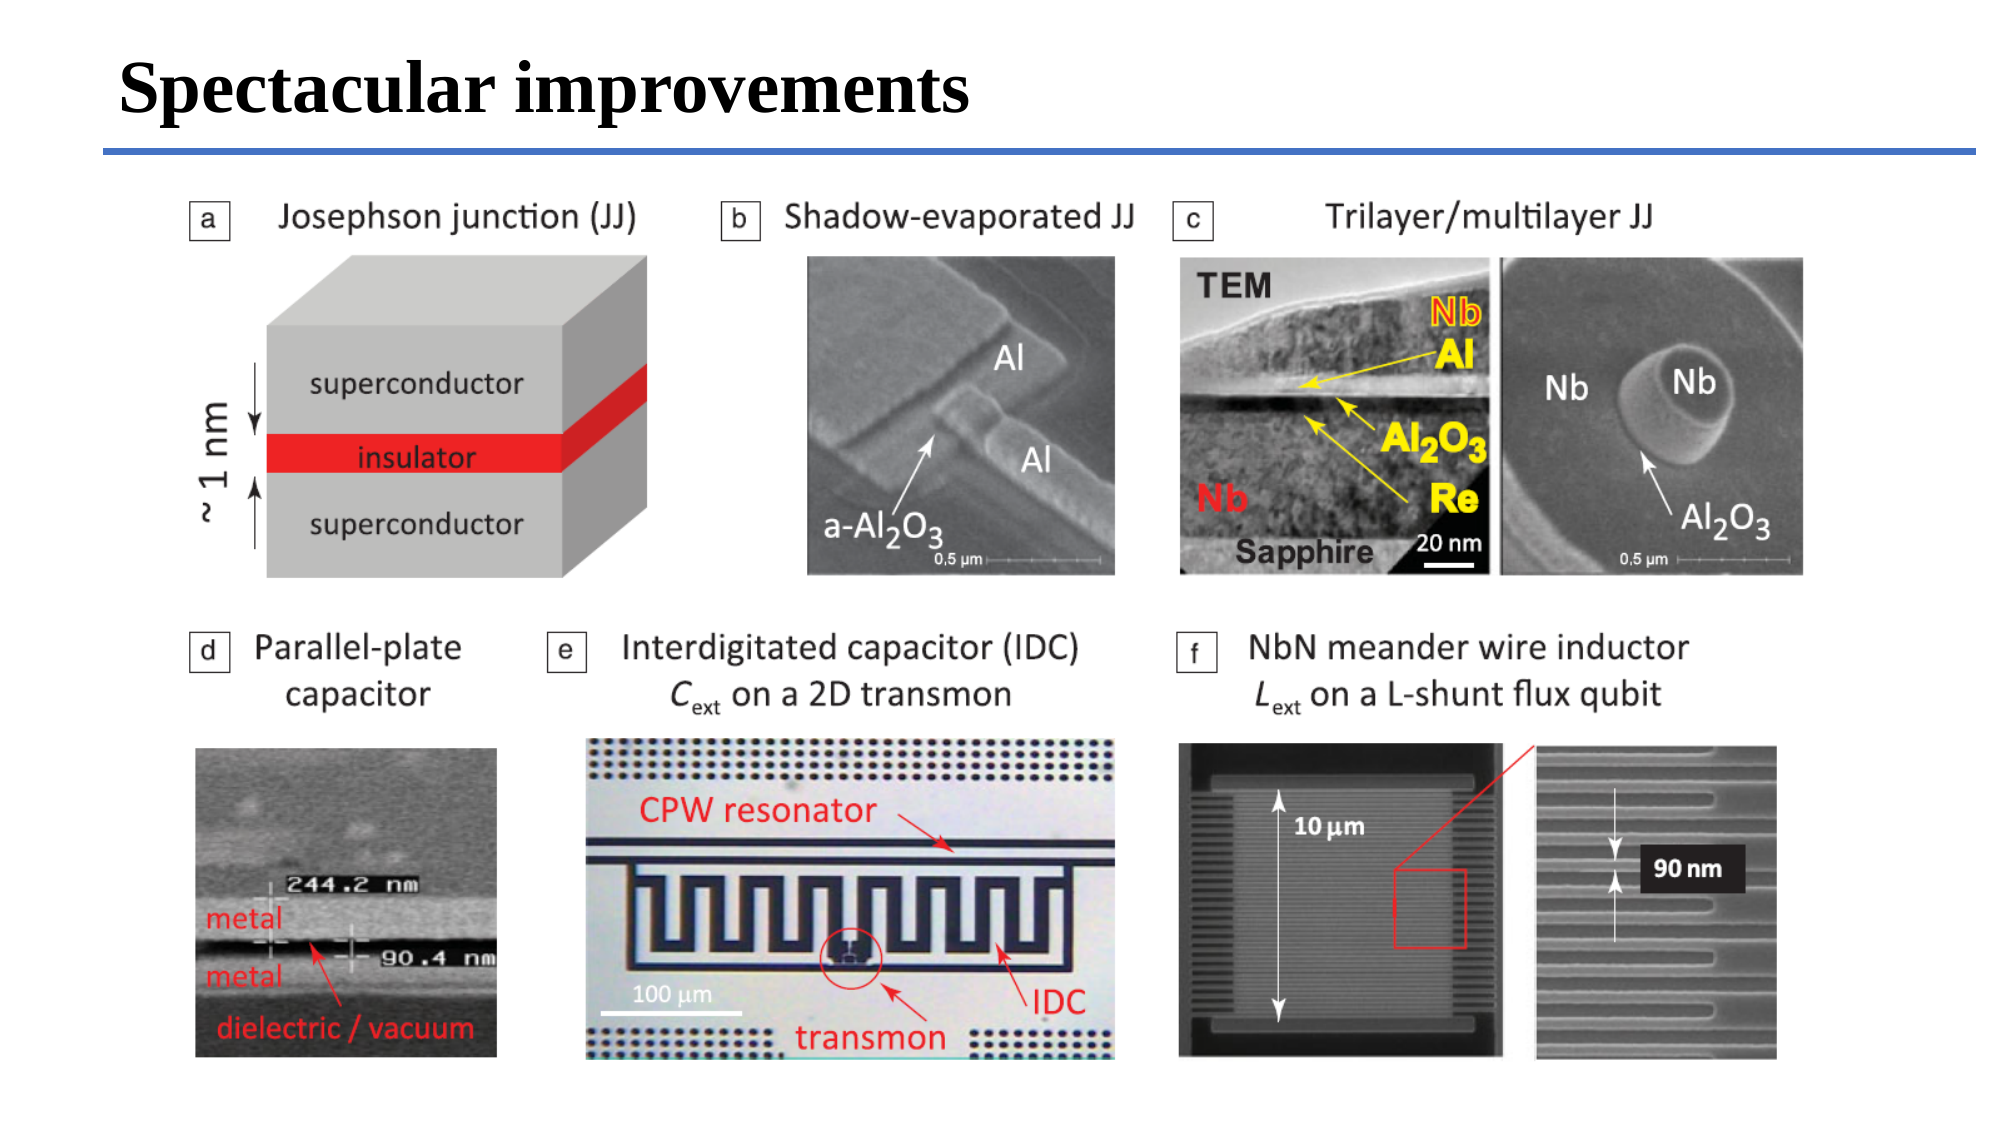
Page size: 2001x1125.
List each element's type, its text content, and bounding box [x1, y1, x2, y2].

picture [183, 190, 1817, 1095]
text_box Spectacular improvements [103, 30, 1177, 136]
